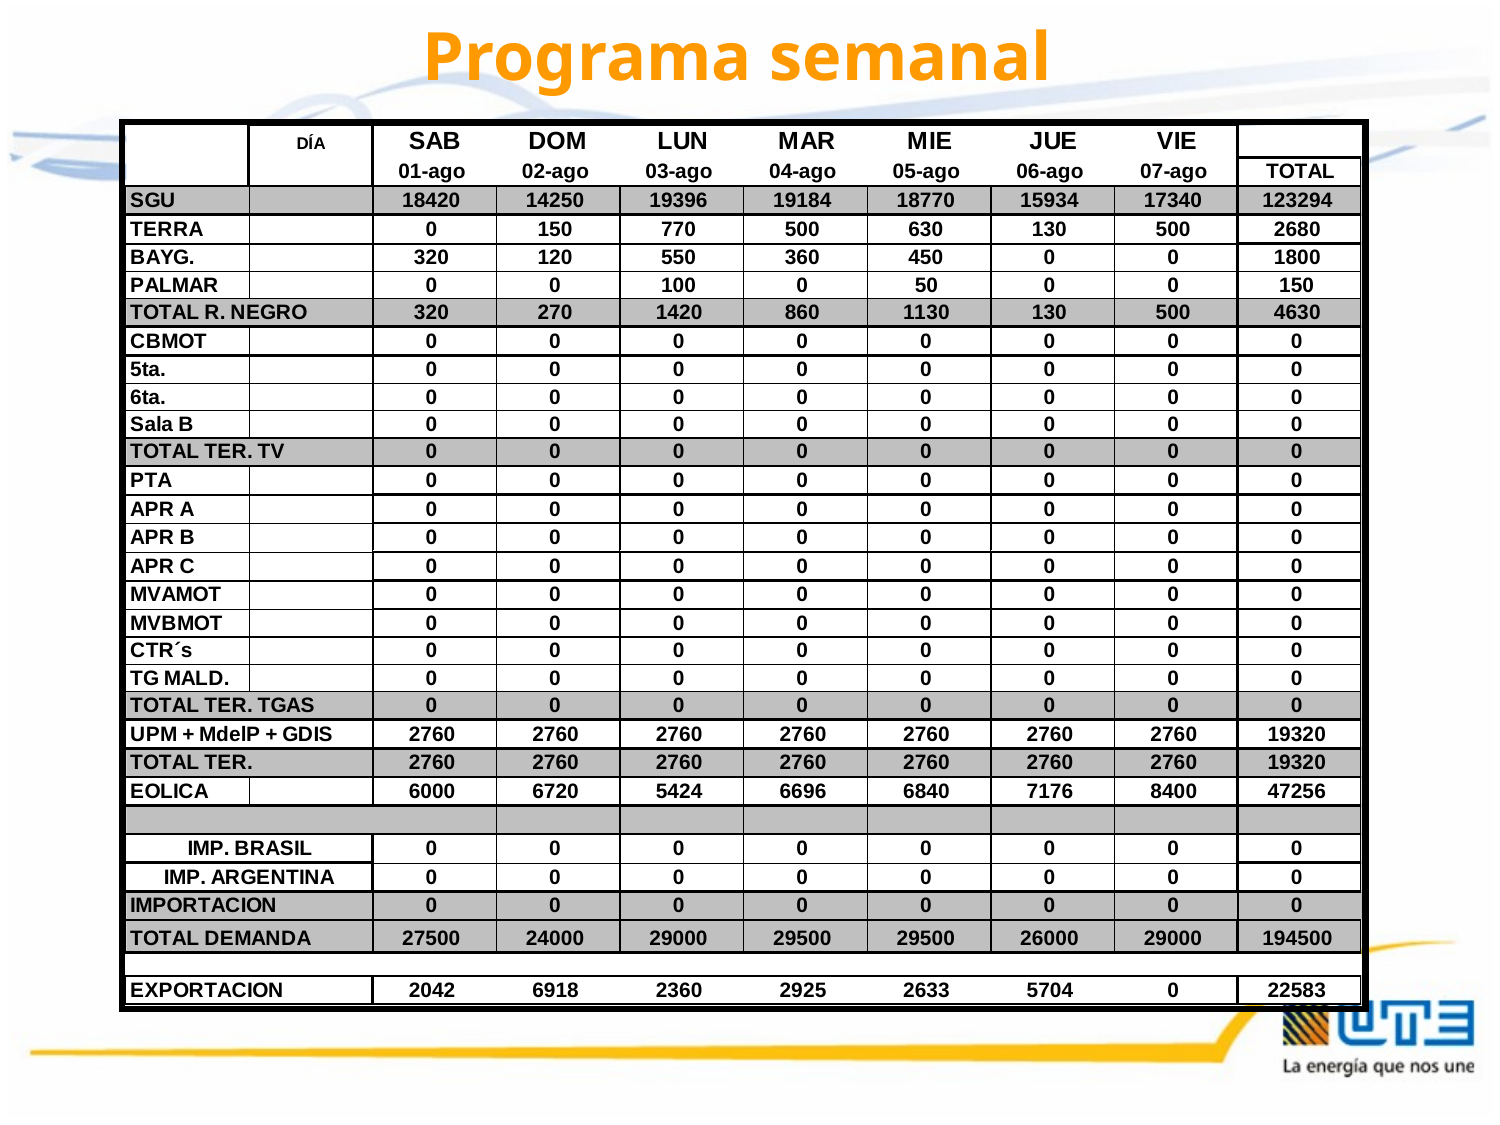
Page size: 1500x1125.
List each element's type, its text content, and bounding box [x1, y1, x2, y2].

picture [7, 6, 1493, 1118]
title Programa semanal [99, 37, 1376, 151]
